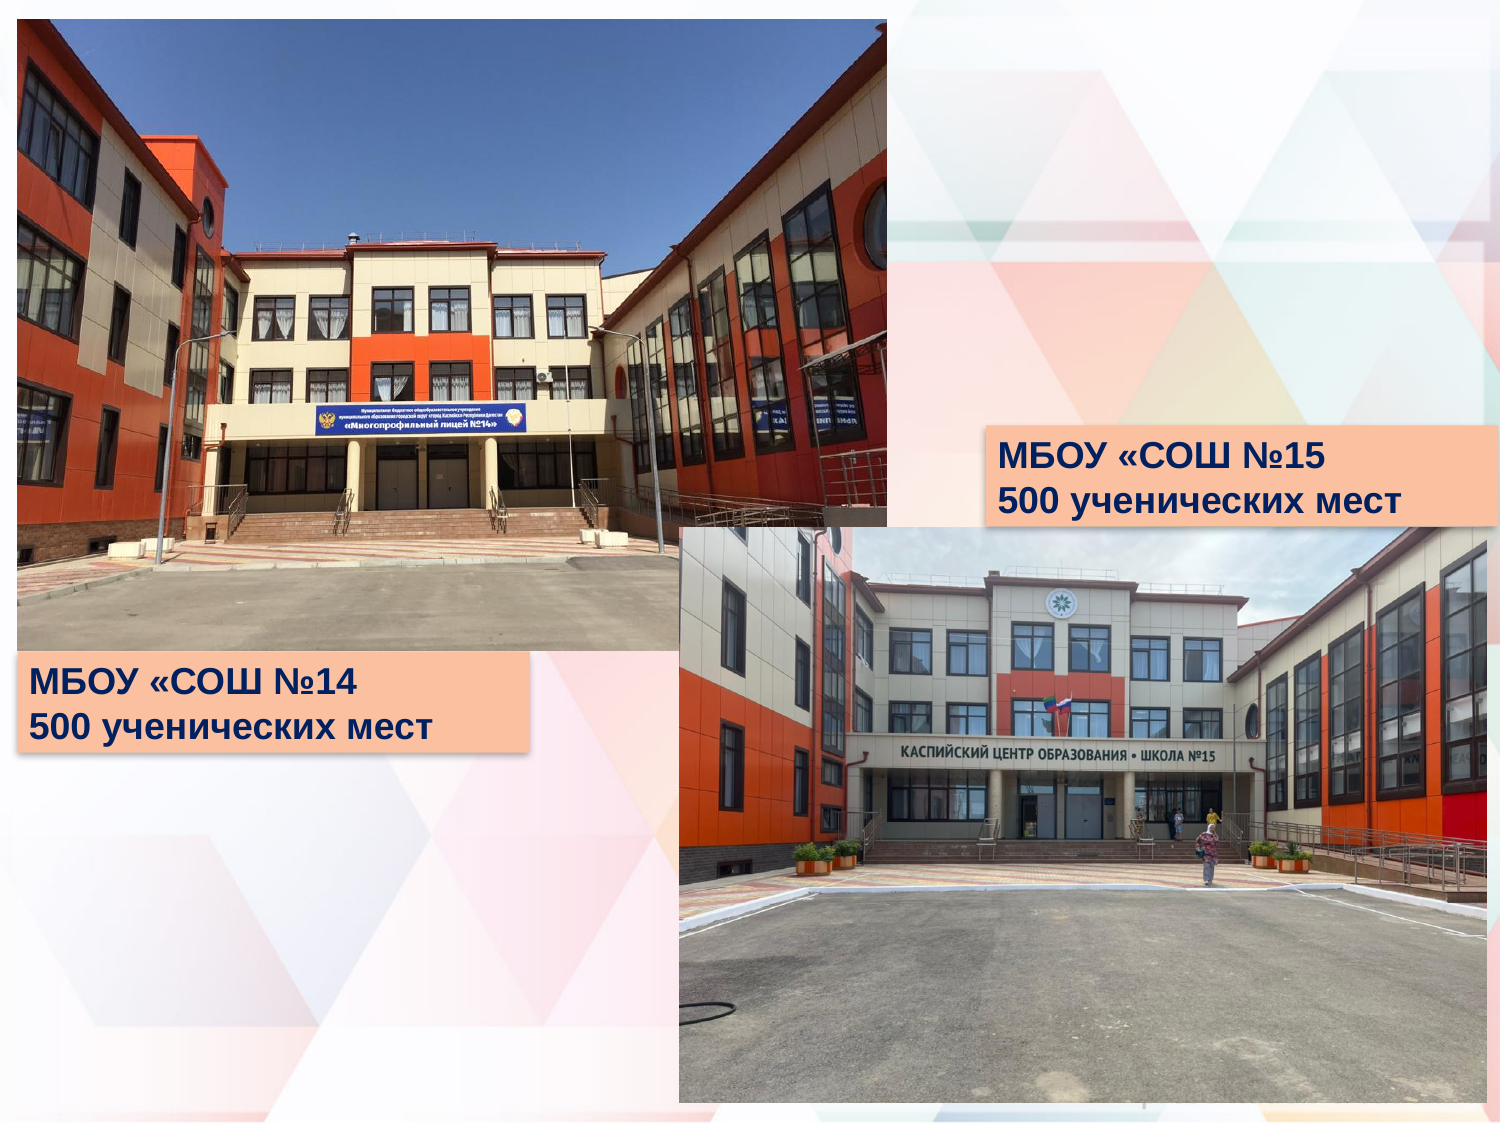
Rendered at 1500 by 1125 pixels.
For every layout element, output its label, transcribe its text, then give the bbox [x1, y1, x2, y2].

text_box МБОУ «СОШ №15 500 ученических мест [986, 425, 1499, 527]
text_box МБОУ «СОШ №14 500 ученических мест [17, 659, 530, 753]
picture [0, 0, 1500, 1125]
